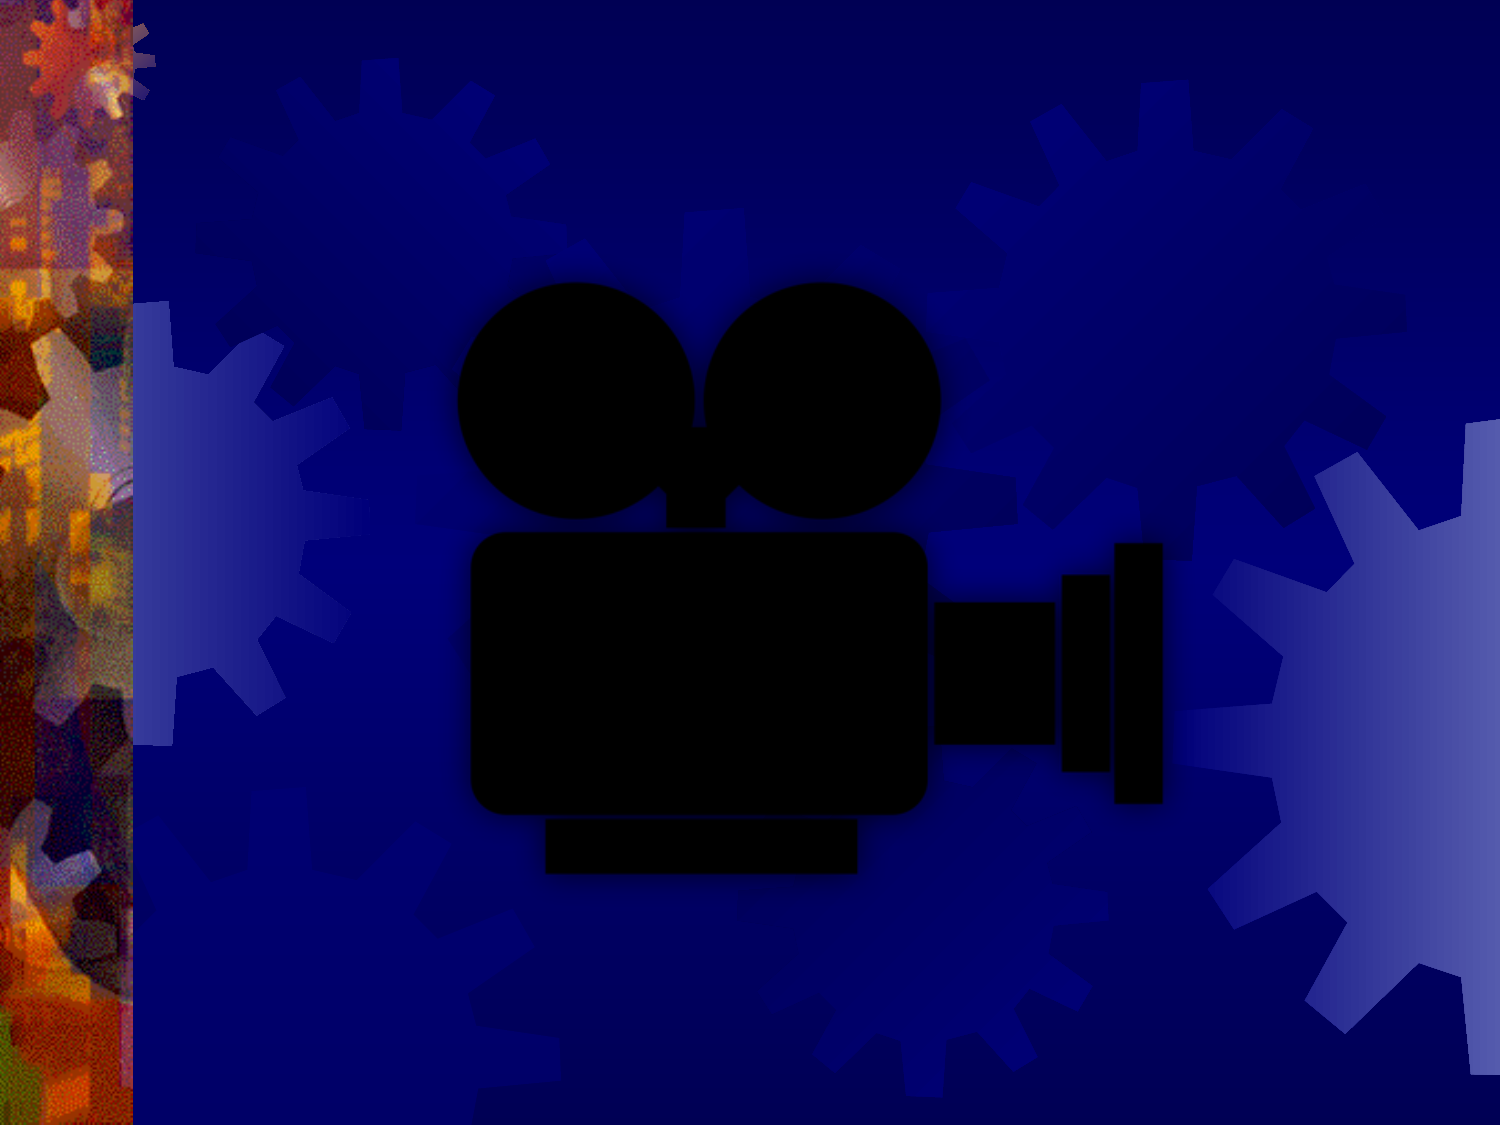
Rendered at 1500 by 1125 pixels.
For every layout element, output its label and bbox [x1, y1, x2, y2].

picture [0, 0, 133, 1125]
picture [419, 243, 1202, 915]
